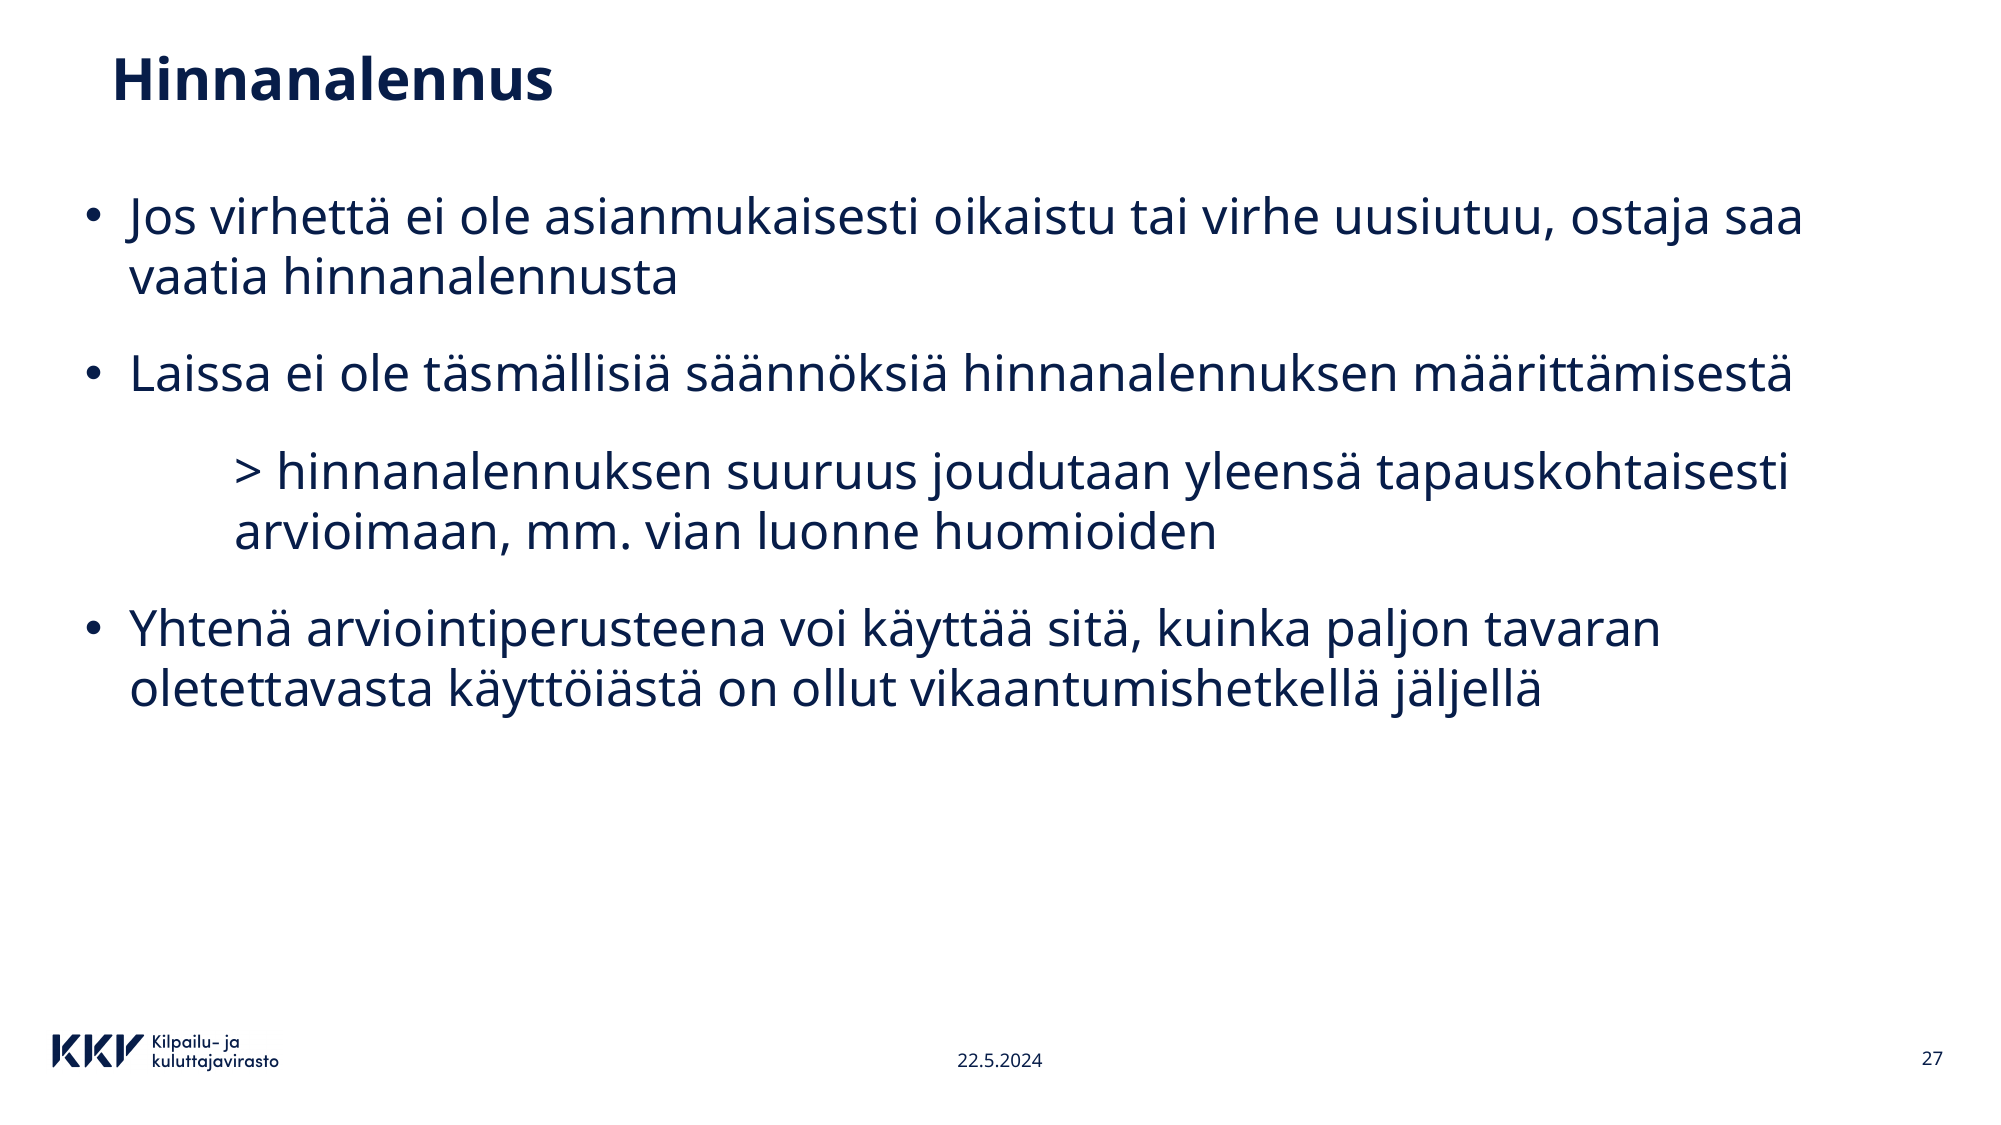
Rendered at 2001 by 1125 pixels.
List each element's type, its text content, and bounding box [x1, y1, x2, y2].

list Jos virhettä ei ole asianmukaisesti oikaistu tai virhe uusiutuu, ostaja saa vaatia hinnanalennusta Laissa ei ole täsmällisiä säännöksiä hinnanalennuksen määrittämisestä > hinnanalennuksen suuruus joudutaan yleensä tapauskohtaisesti arvioimaan, mm. vian luonne huomioiden Yhtenä arviointiperusteena voi käyttää sitä, kuinka paljon tavaran oletettavasta käyttöiästä on ollut vikaantumishetkellä jäljellä [85, 184, 1820, 1014]
picture [46, 1030, 283, 1074]
title Hinnanalennus [95, 47, 1820, 184]
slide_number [861, 1041, 1139, 1078]
slide_number 27 [1826, 1041, 1944, 1078]
